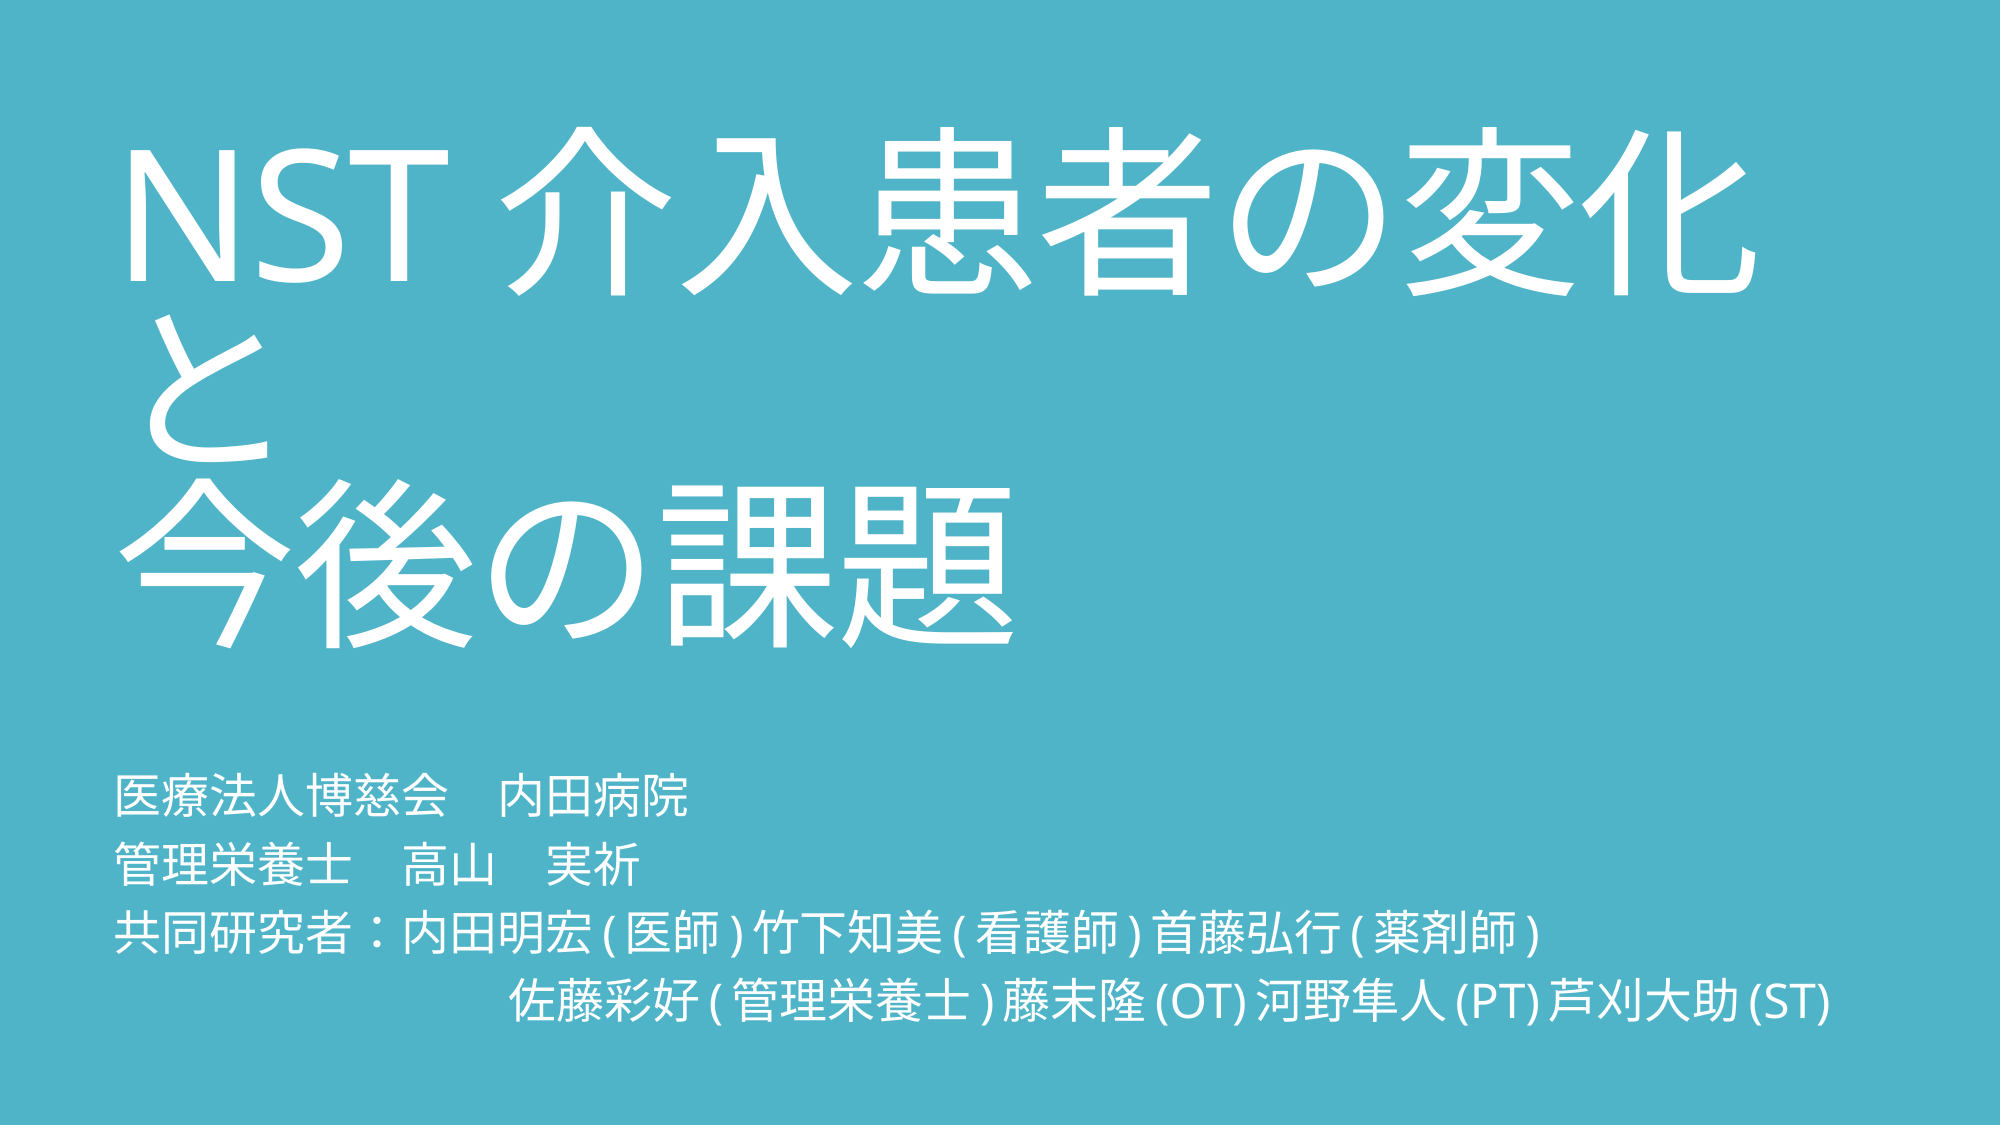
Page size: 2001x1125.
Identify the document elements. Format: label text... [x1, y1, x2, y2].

subtitle 医療法人博慈会 内田病院 管理栄養士 高山 実祈 共同研究者：内田明宏(医師)竹下知美(看護師)首藤弘行(薬剤師) 佐藤彩好(管理栄養士)藤末隆(OT)河野隼人(PT)芦刈大助(ST) [98, 690, 2000, 1106]
title NST介入患者の変化と 今後の課題 [98, 126, 1868, 677]
